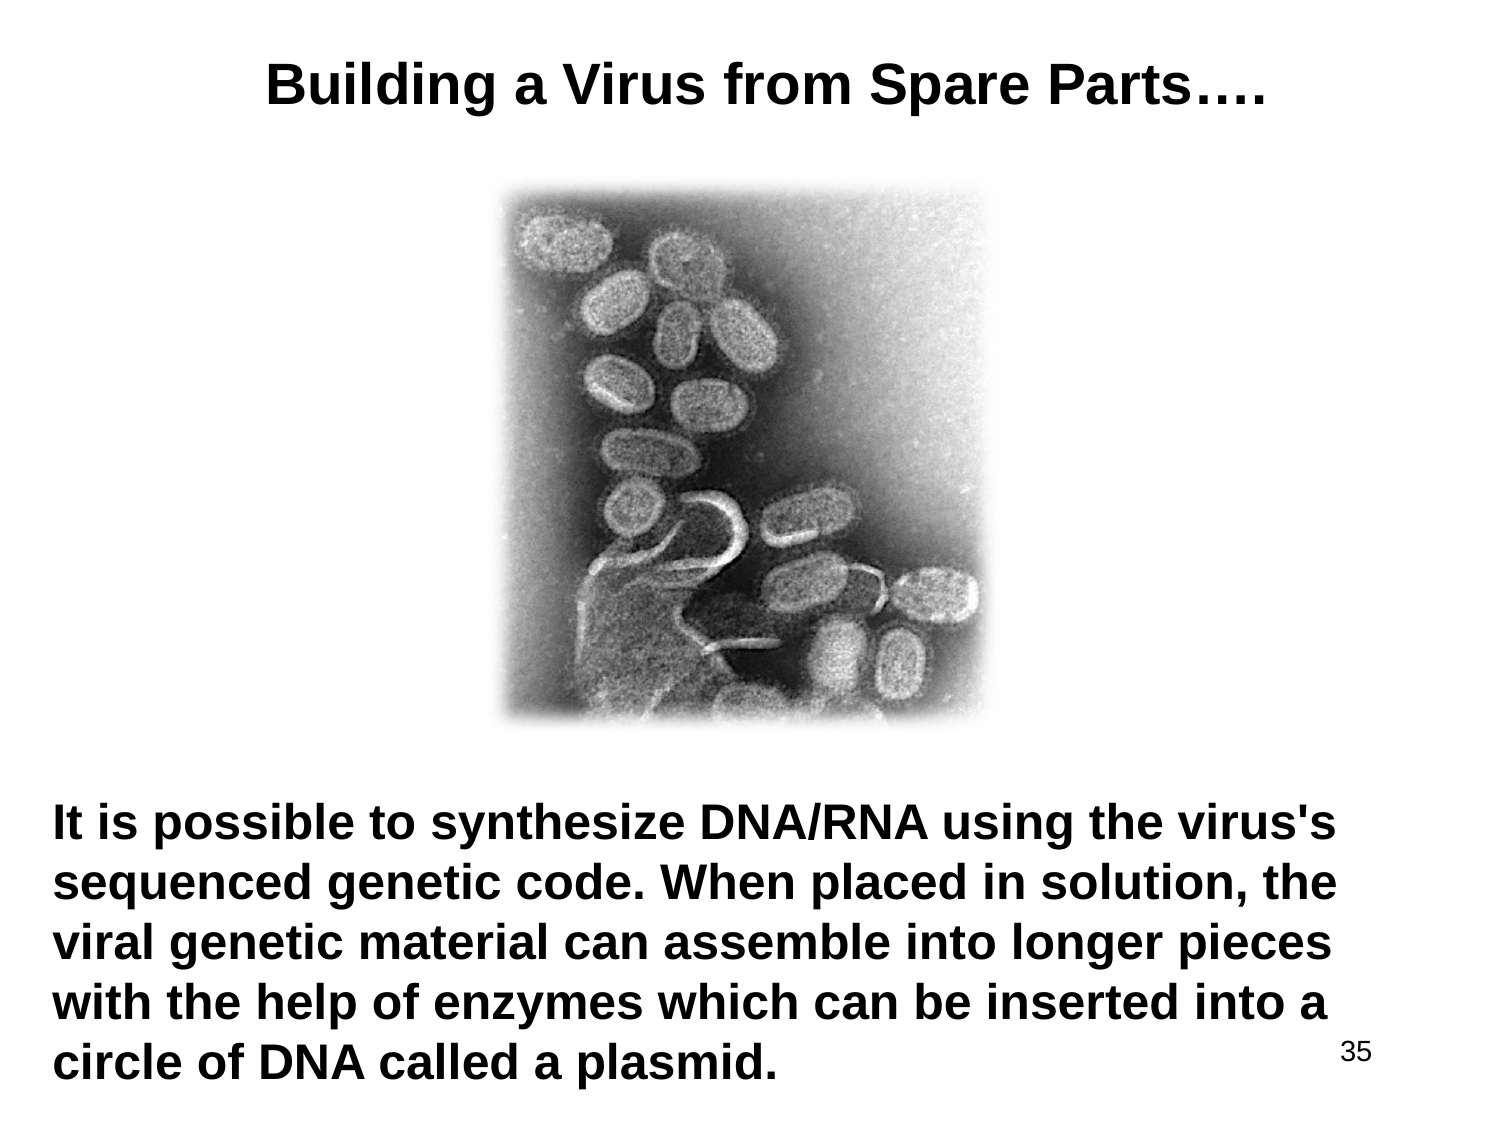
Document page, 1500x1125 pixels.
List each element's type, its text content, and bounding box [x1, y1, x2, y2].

text_box It is possible to synthesize DNA/RNA using the virus's sequenced genetic code. When placed in solution, the viral genetic material can assemble into longer pieces with the help of enzymes which can be inserted into a circle of DNA called a plasmid. [37, 781, 1463, 1097]
picture [487, 174, 1001, 733]
slide_number 35 [1074, 1025, 1388, 1100]
text_box Building a Virus from Spare Parts…. [250, 39, 1284, 124]
